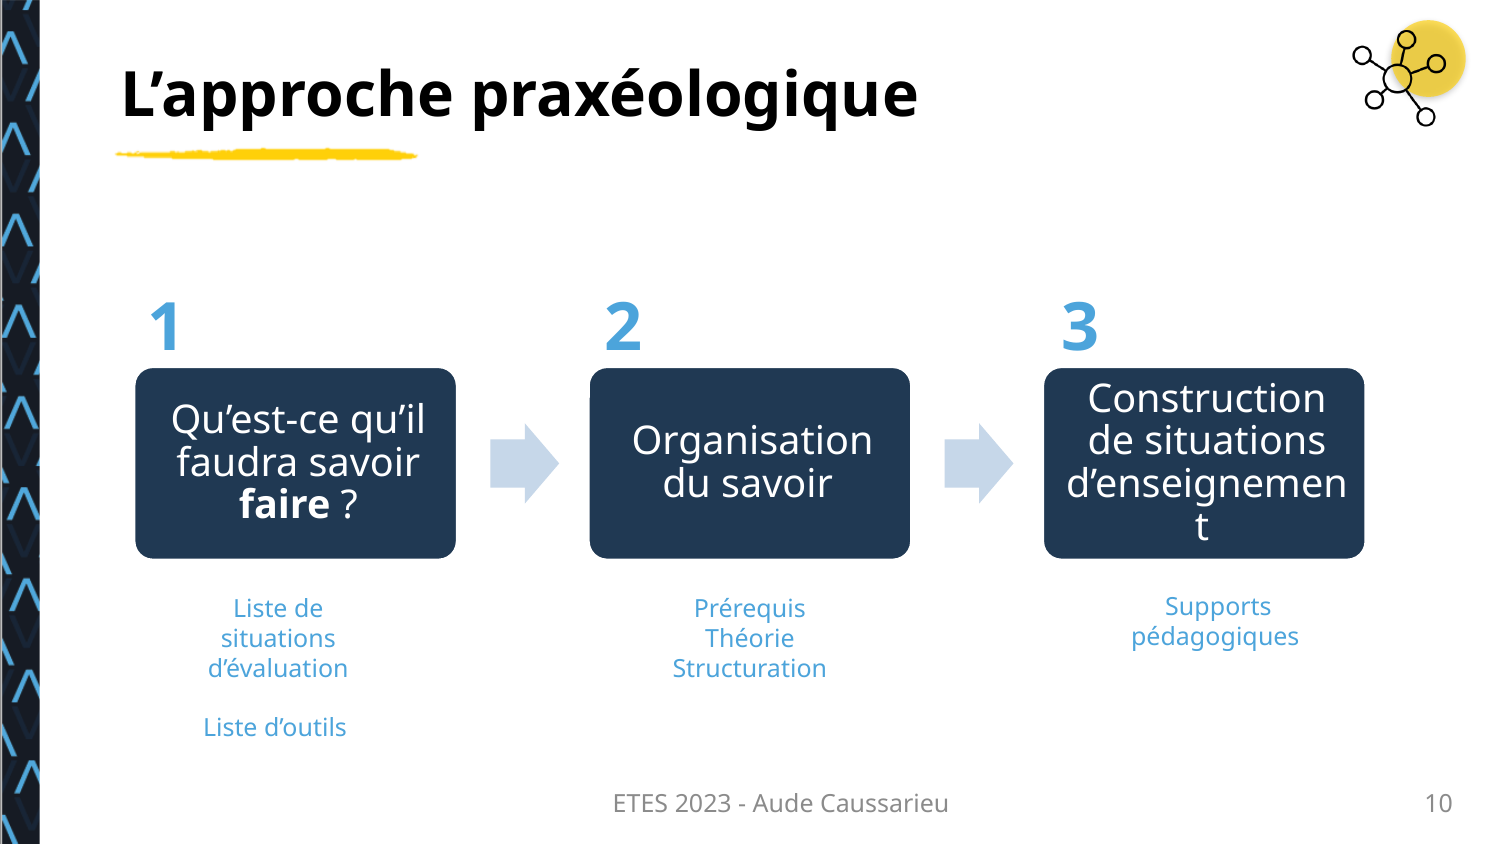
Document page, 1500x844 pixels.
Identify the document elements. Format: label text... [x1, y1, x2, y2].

picture [0, 0, 40, 844]
footer ETES 2023 - Aude Caussarieu [543, 782, 1019, 827]
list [131, 184, 1368, 742]
picture [85, 129, 442, 174]
picture [1340, 19, 1458, 137]
slide_number 10 [1117, 782, 1468, 827]
title L’approche praxéologique [105, 27, 1341, 169]
text_box [1462, 40, 1467, 77]
